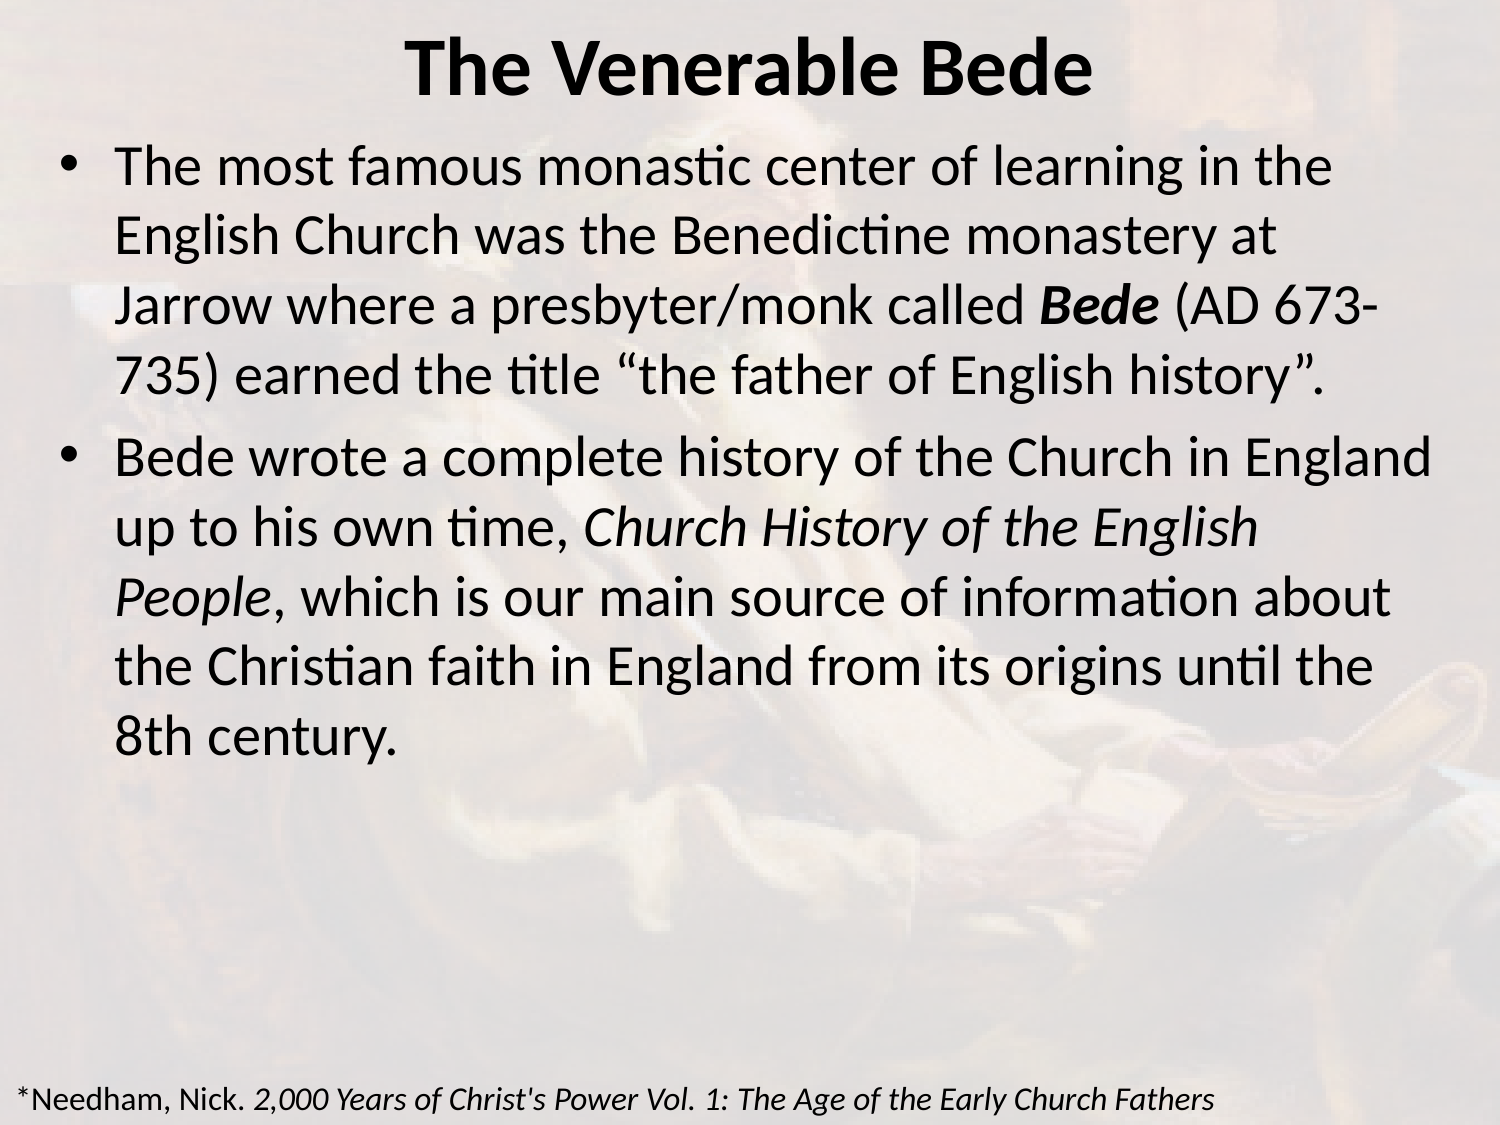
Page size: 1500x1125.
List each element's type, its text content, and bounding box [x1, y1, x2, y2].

list The most famous monastic center of learning in the English Church was the Benedictine monastery at Jarrow where a presbyter/monk called Bede (AD 673-735) earned the title “the father of English history”. Bede wrote a complete history of the Church in England up to his own time, Church History of the English People, which is our main source of information about the Christian faith in England from its origins until the 8th century. [43, 119, 1457, 1069]
title The Venerable Bede [0, 0, 1500, 125]
text_box *Needham, Nick. 2,000 Years of Christ's Power Vol. 1: The Age of the Early Church Fathers [0, 1069, 1500, 1125]
